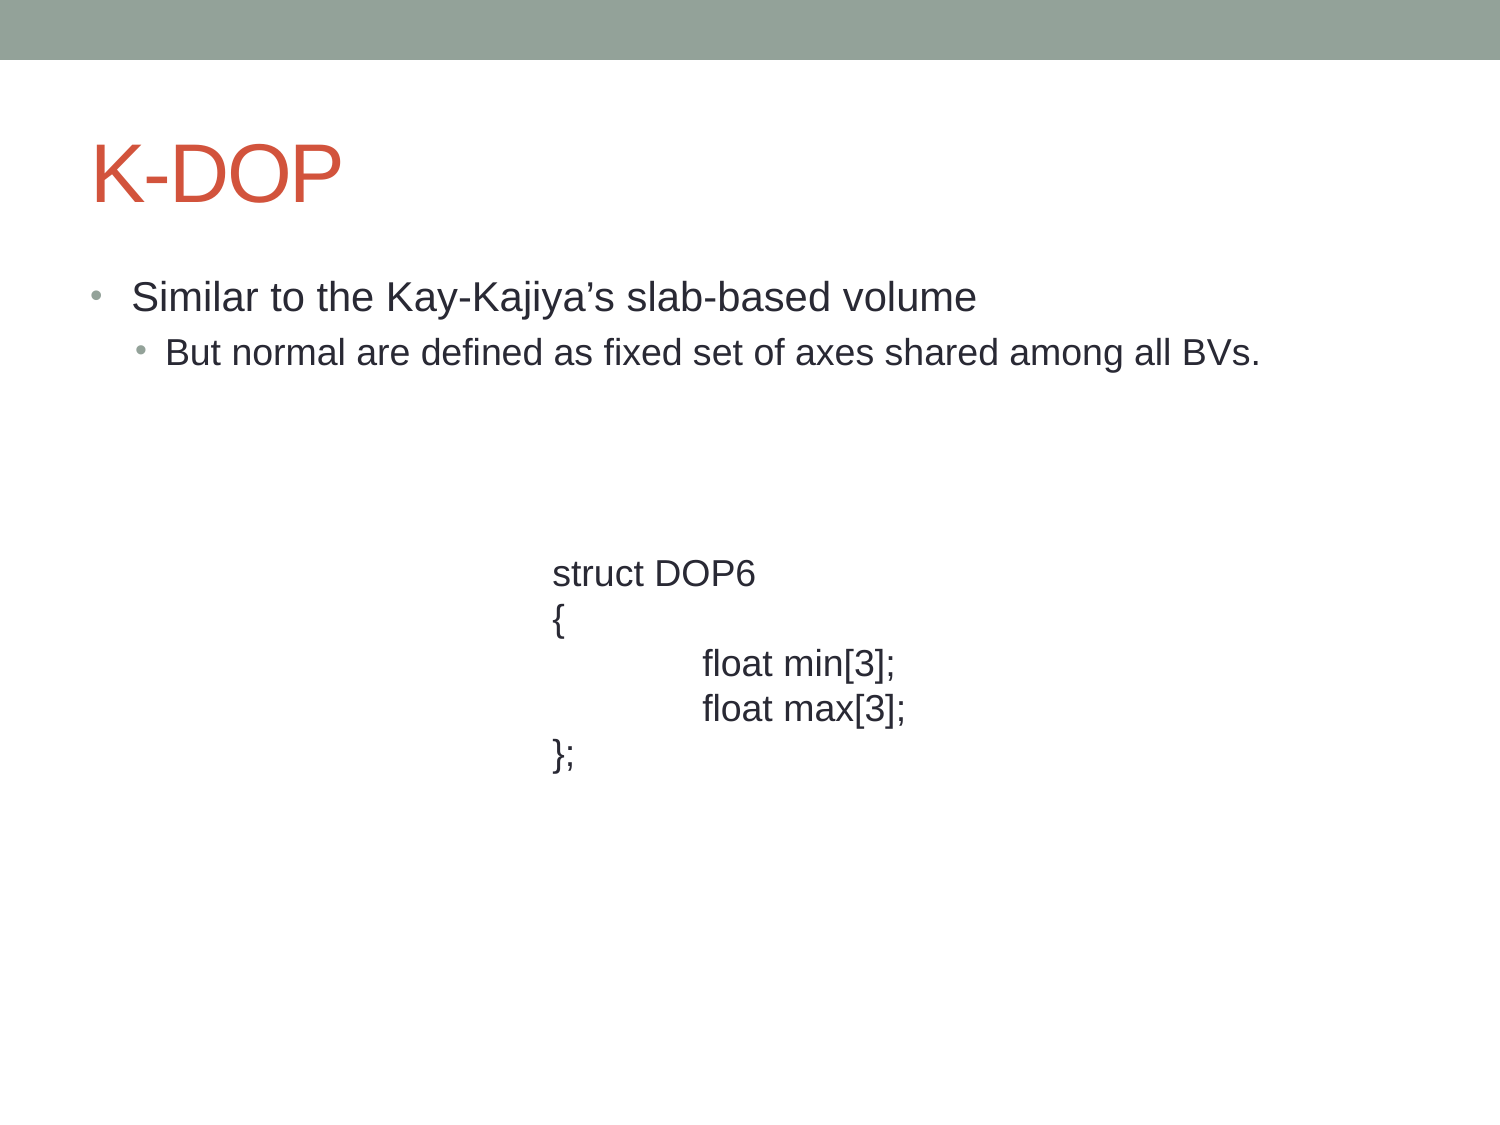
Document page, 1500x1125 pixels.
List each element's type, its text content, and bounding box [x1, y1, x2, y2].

list Similar to the Kay-Kajiya’s slab-based volume But normal are defined as fixed set of axes shared among all BVs. [75, 262, 1425, 1063]
text_box struct DOP6 { float min[3]; float max[3]; }; [537, 541, 963, 781]
title K-DOP [75, 87, 1425, 250]
